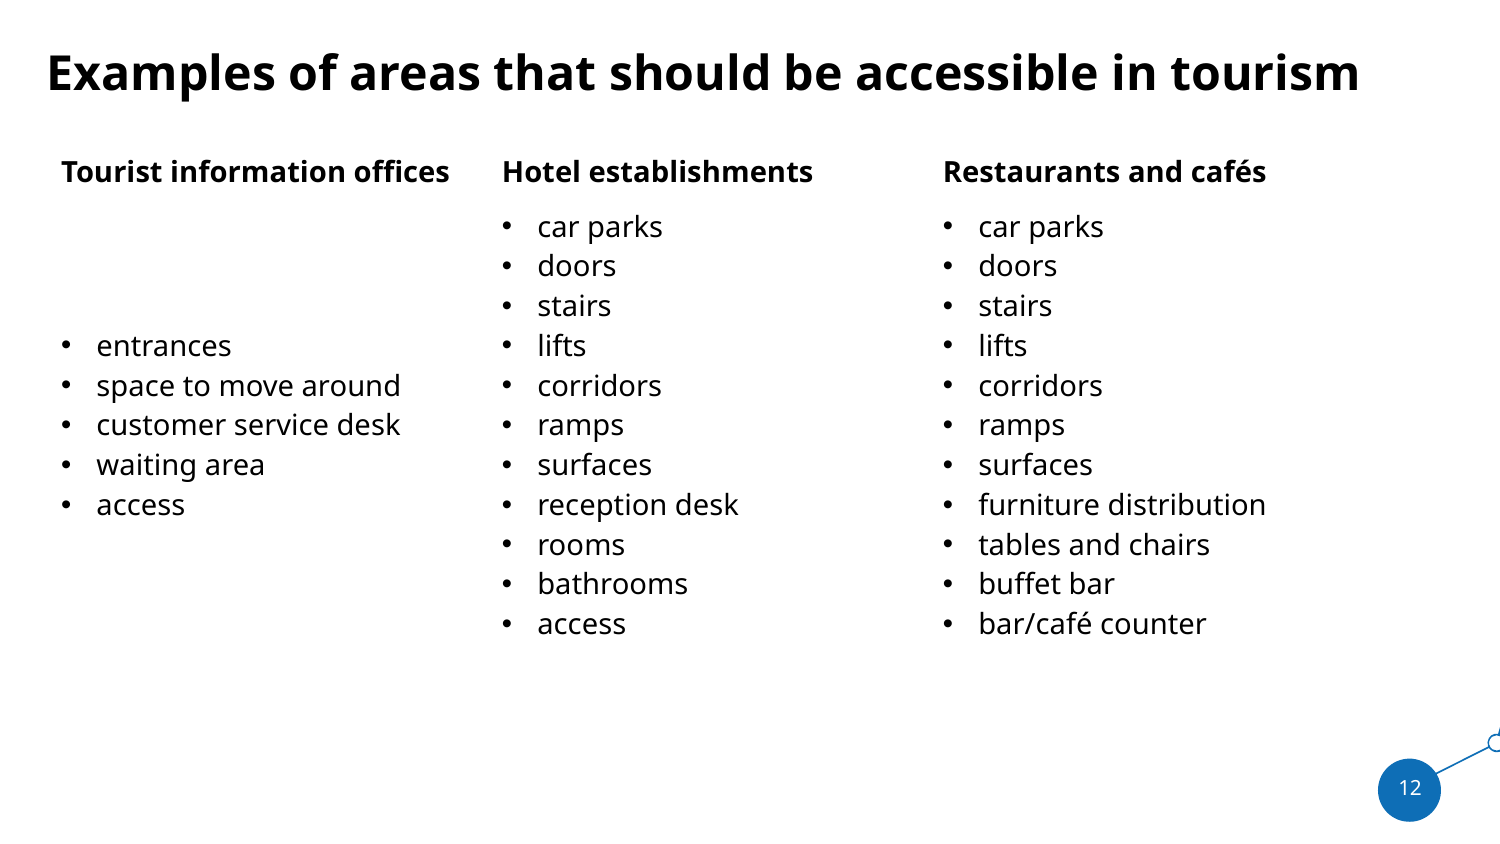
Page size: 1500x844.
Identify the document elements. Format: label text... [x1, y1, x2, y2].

table_header Restaurants and cafés [928, 144, 1369, 198]
title Examples of areas that should be accessible in tourism [0, 28, 1416, 114]
table_cell car parks doors stairs lifts corridors ramps surfaces furniture distribution tables and chairs buffet bar bar/café counter [928, 198, 1369, 651]
list [48, 155, 1454, 674]
table_header Tourist information offices [46, 144, 487, 198]
table_header Hotel establishments [487, 144, 928, 198]
table_cell car parks doors stairs lifts corridors ramps surfaces reception desk rooms bathrooms access [487, 198, 928, 651]
table_cell entrances space to move around customer service desk waiting area access [46, 198, 487, 651]
